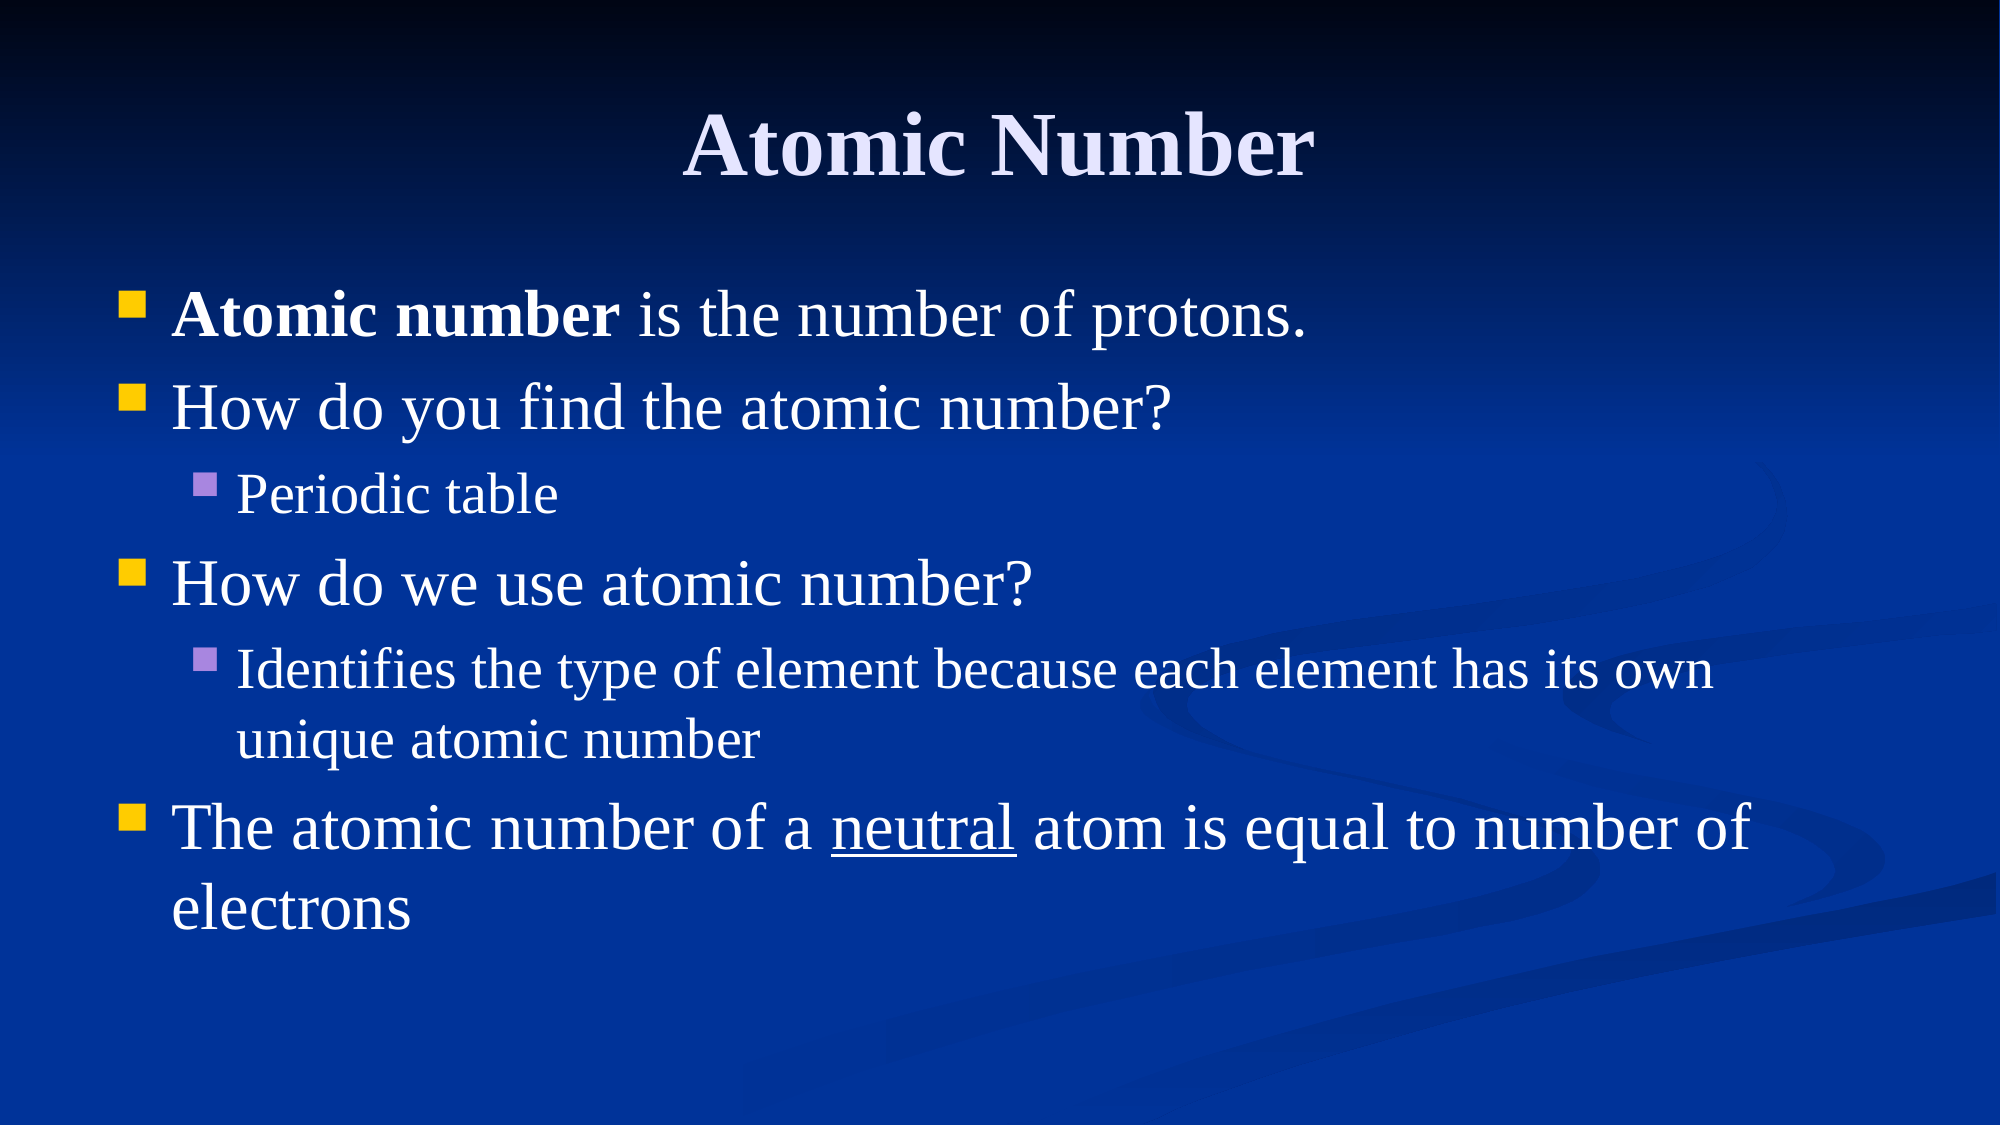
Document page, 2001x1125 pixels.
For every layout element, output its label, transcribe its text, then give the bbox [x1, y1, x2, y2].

list Atomic number is the number of protons. How do you find the atomic number? Periodic table How do we use atomic number? Identifies the type of element because each element has its own unique atomic number The atomic number of a neutral atom is equal to number of electrons [99, 262, 1901, 1006]
title Atomic Number [99, 44, 1901, 233]
